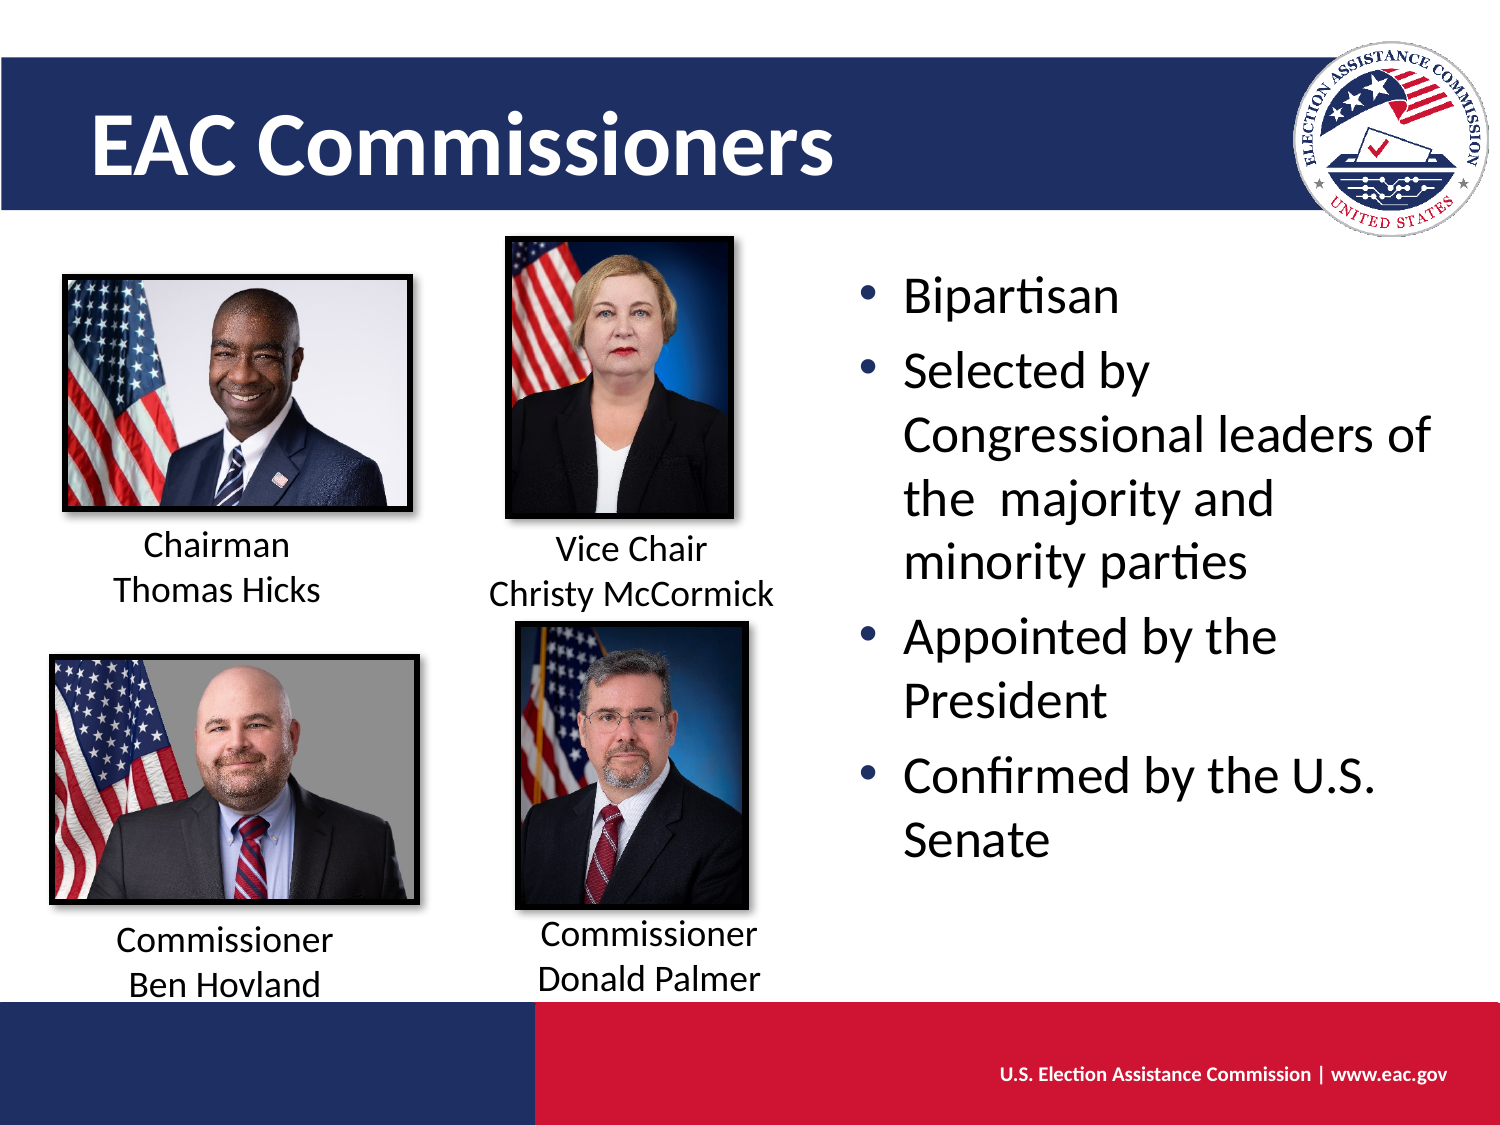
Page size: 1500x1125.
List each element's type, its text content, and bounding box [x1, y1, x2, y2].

text_box Chairman Thomas Hicks [37, 512, 397, 618]
picture [520, 627, 743, 905]
text_box Commissioner Ben Hovland [101, 915, 349, 1013]
title EAC Commissioners [75, 45, 1288, 233]
picture [1293, 40, 1489, 237]
picture [67, 279, 408, 507]
text_box Vice Chair Christy McCormick [452, 517, 812, 622]
picture [54, 659, 415, 900]
list Bipartisan Selected by Congressional leaders of the majority and minority parties Appointed by the President Confirmed by the U.S. Senate [843, 252, 1463, 883]
footer U.S. Election Assistance Commission | www.eac.gov [962, 1042, 1463, 1103]
picture [511, 241, 729, 514]
text_box Commissioner Donald Palmer [469, 901, 829, 1006]
